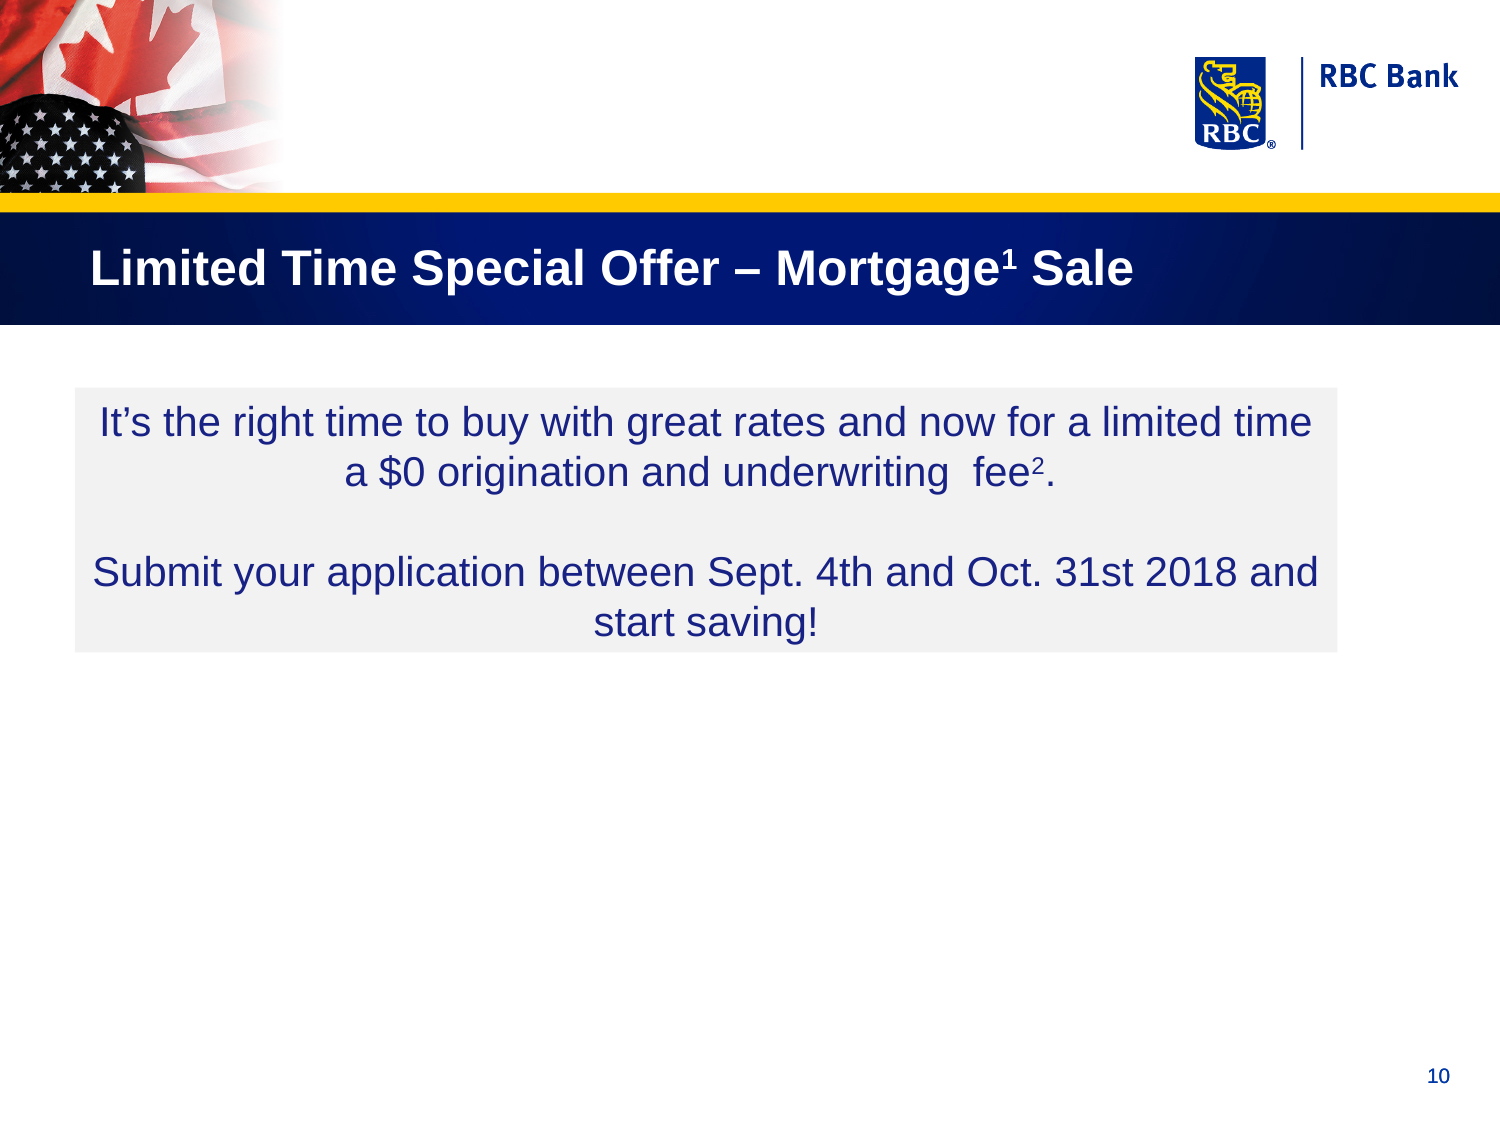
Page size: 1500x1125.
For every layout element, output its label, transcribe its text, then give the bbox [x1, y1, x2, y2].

picture [0, 0, 438, 192]
list Limited Time Special Offer – Mortgage1 Sale [75, 224, 1413, 313]
picture [0, 213, 1500, 325]
picture [1195, 57, 1459, 150]
text_box It’s the right time to buy with great rates and now for a limited time a $0 origination and underwriting fee2. Submit your application between Sept. 4th and Oct. 31st 2018 and start saving! [74, 387, 1338, 653]
